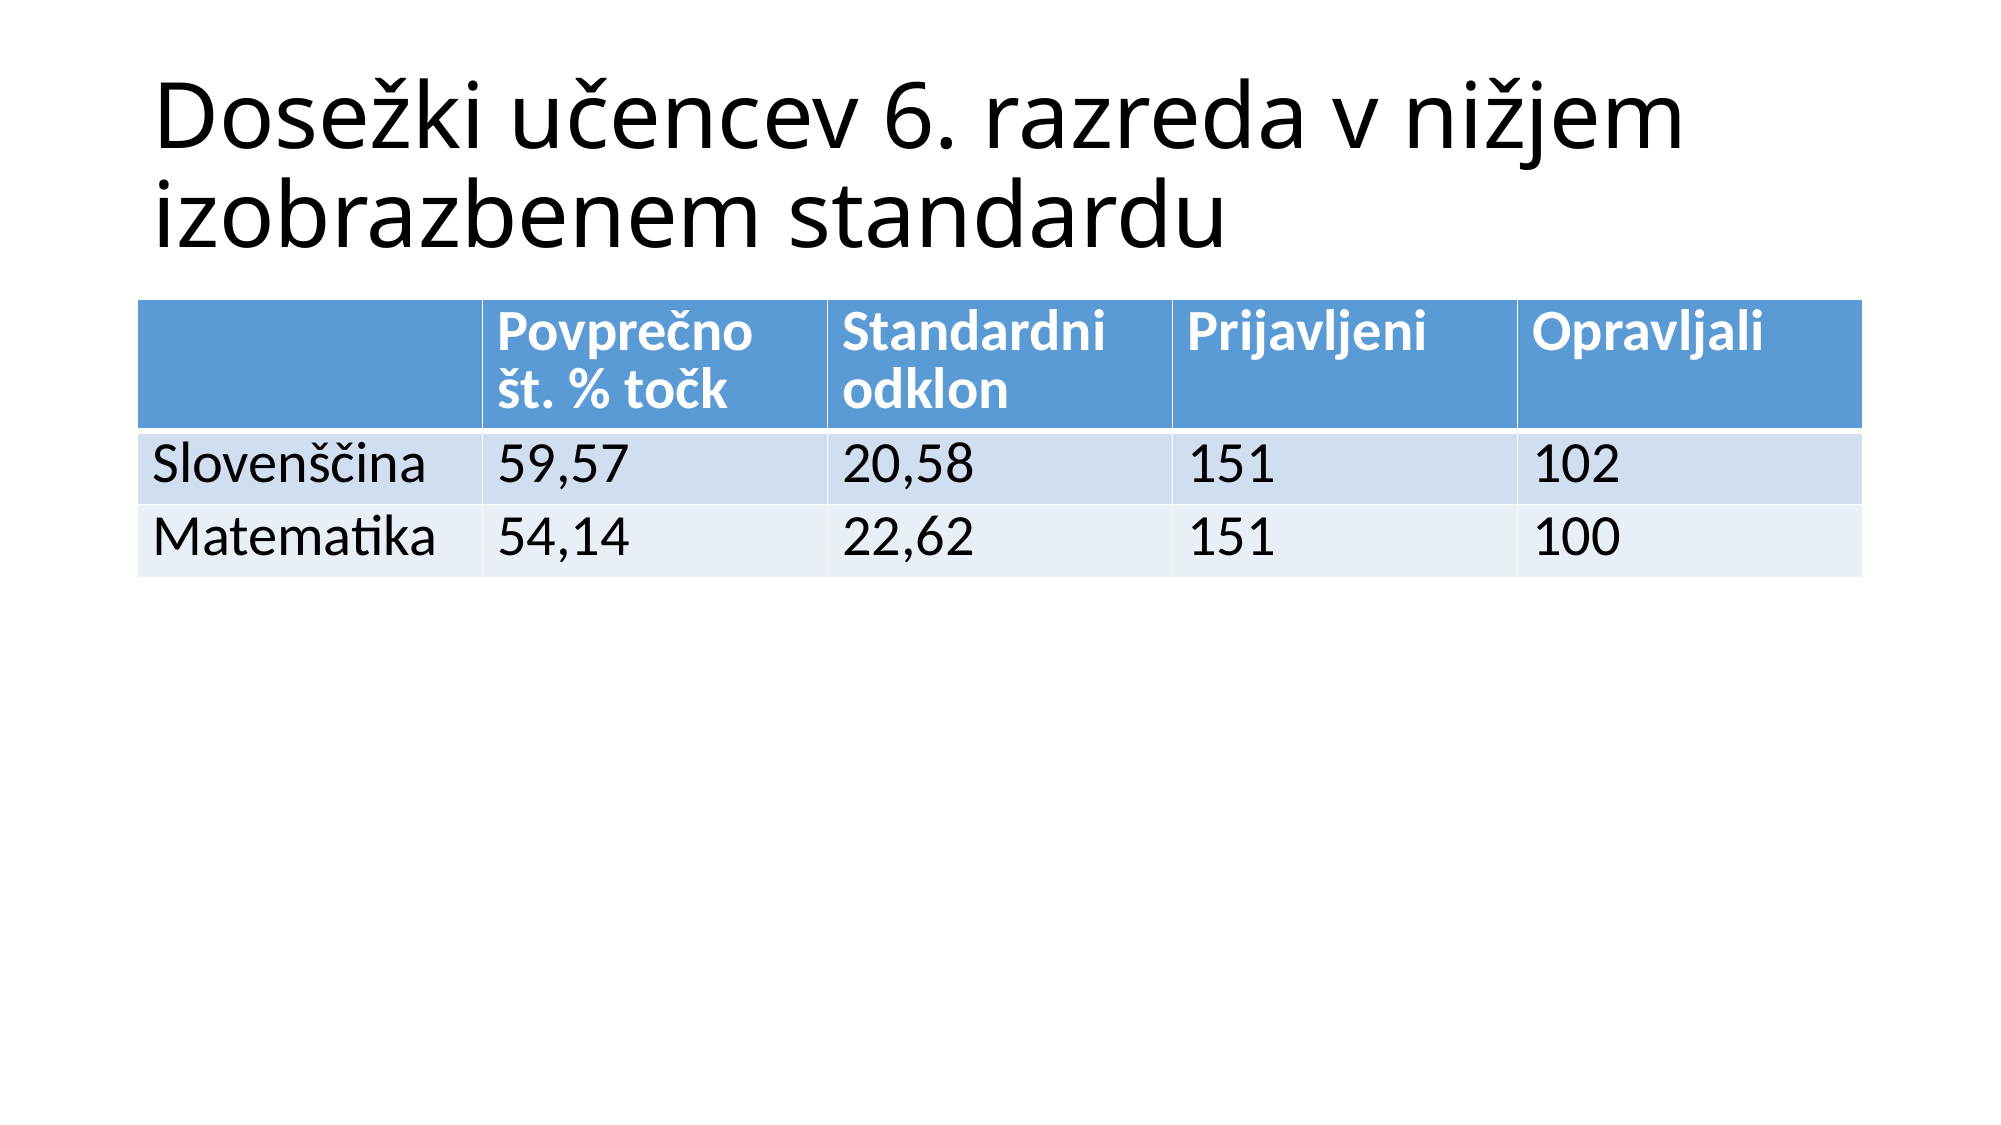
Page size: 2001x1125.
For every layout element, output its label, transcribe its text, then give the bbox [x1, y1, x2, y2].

table_cell Matematika [138, 505, 482, 577]
table_header Opravljali [1518, 300, 1862, 428]
table_cell 151 [1173, 505, 1517, 577]
table_cell 102 [1518, 434, 1862, 504]
table_cell 151 [1173, 434, 1517, 504]
table_cell Slovenščina [138, 434, 482, 504]
table_header [138, 300, 482, 428]
table_header Prijavljeni [1173, 300, 1517, 428]
table_cell 100 [1518, 505, 1862, 577]
table_cell 54,14 [483, 505, 827, 577]
title Dosežki učencev 6. razreda v nižjem izobrazbenem standardu [137, 59, 1863, 278]
table_header Standardni odklon [828, 300, 1172, 428]
table_header Povprečno št. % točk [483, 300, 827, 428]
table_cell 59,57 [483, 434, 827, 504]
table_cell 20,58 [828, 434, 1172, 504]
table_cell 22,62 [828, 505, 1172, 577]
